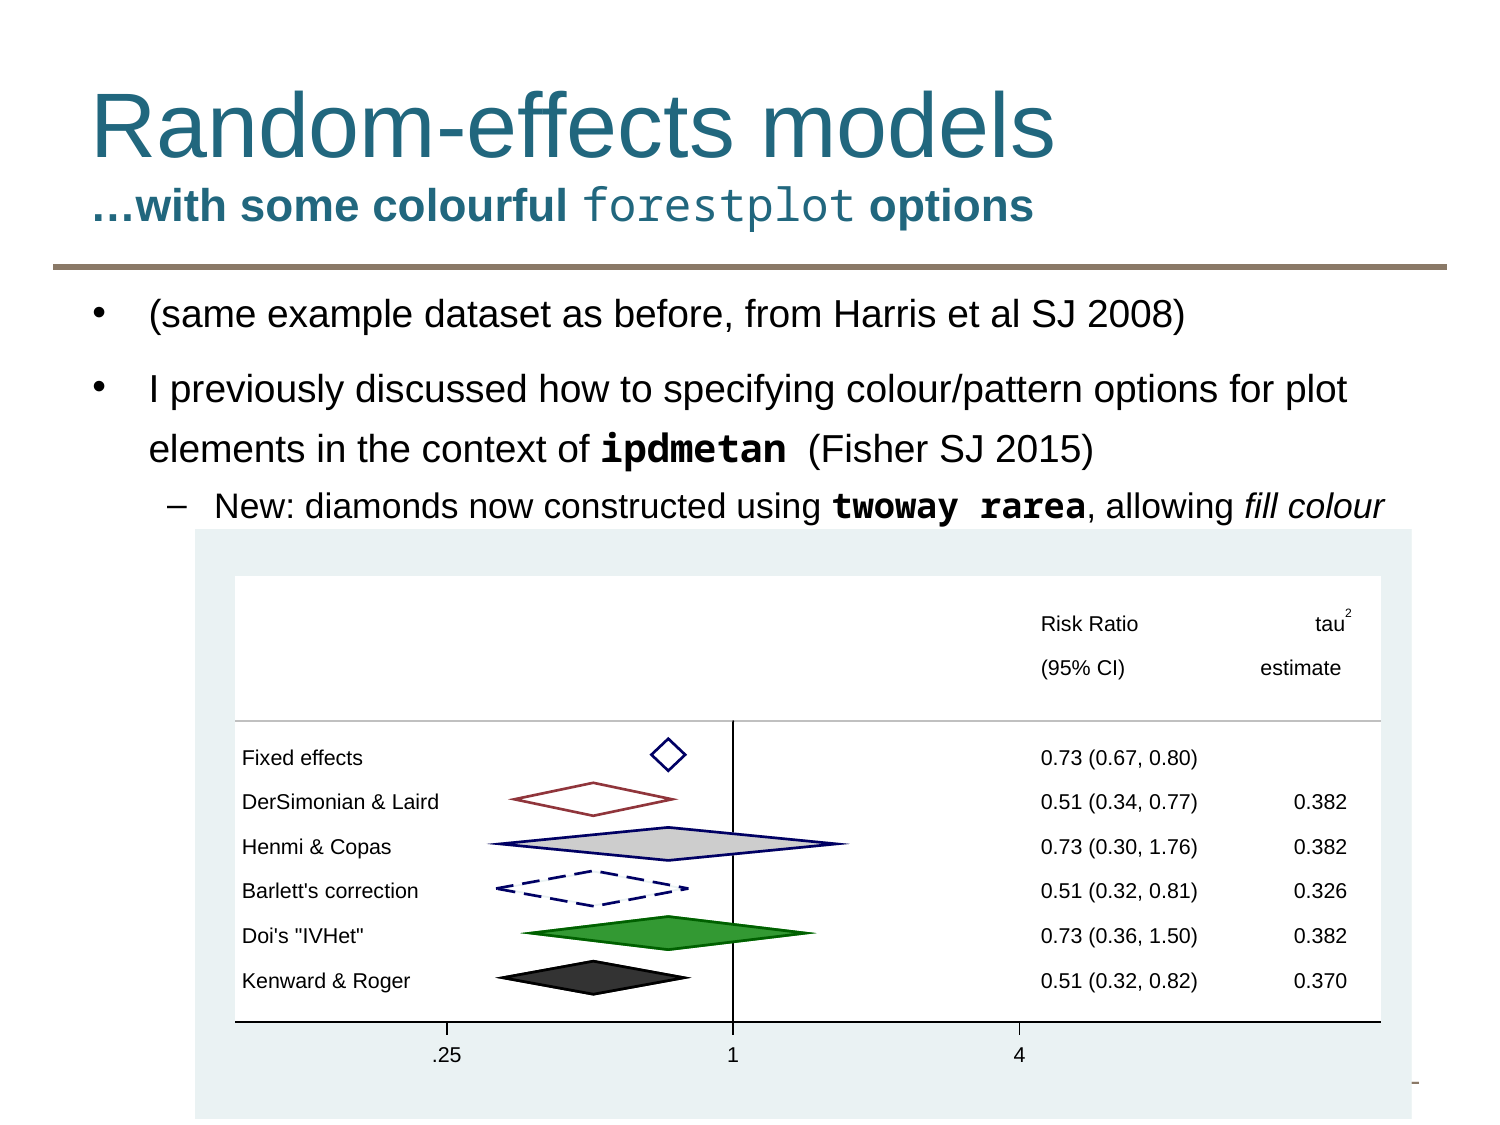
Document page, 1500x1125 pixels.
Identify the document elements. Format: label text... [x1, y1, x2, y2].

list (same example dataset as before, from Harris et al SJ 2008) I previously discussed how to specifying colour/pattern options for plot elements in the context of ipdmetan (Fisher SJ 2015) New: diamonds now constructed using twoway rarea, allowing fill colour [77, 267, 1428, 539]
title Random-effects models …with some colourful forestplot options [75, 54, 1425, 243]
picture [194, 529, 1412, 1119]
